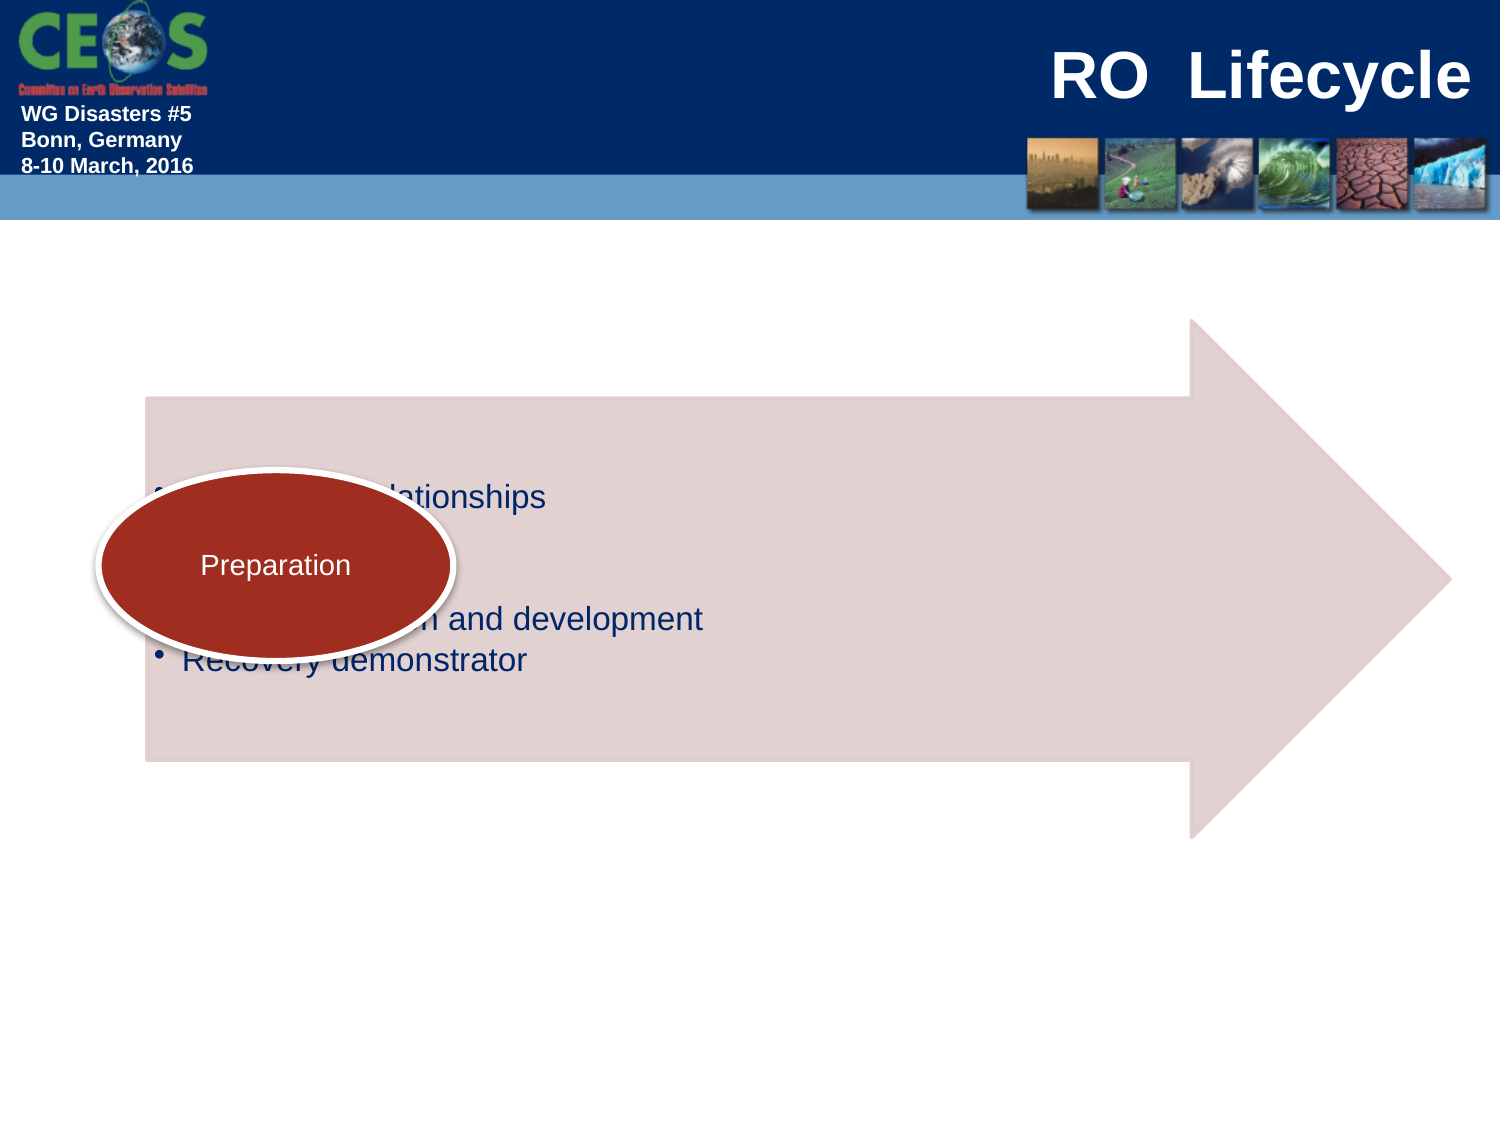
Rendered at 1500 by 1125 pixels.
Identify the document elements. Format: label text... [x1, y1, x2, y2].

title RO Lifecycle [350, 30, 1488, 114]
picture [0, 0, 1500, 220]
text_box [14, 228, 1500, 930]
